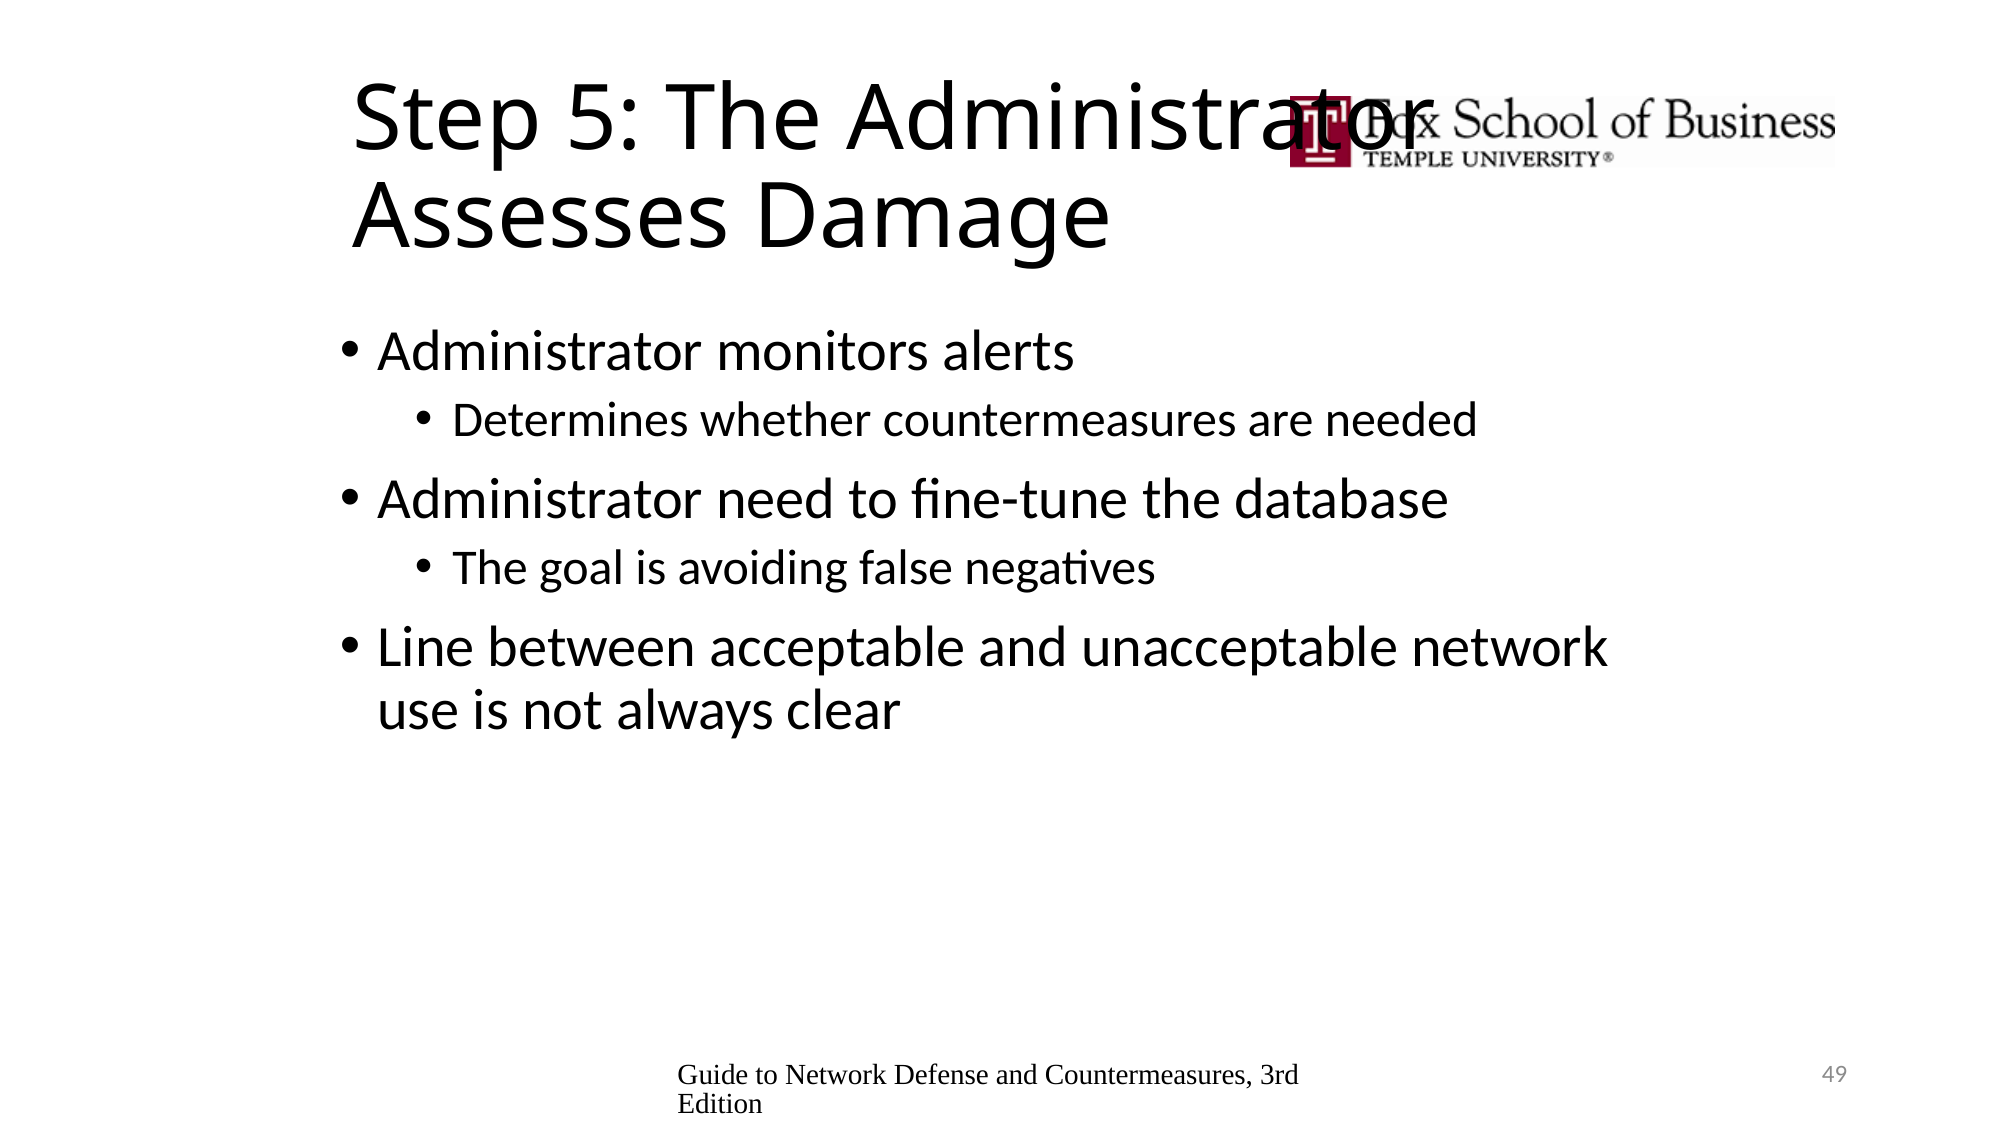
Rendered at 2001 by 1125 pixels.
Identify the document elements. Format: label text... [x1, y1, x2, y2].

title Step 5: The Administrator Assesses Damage [337, 62, 1663, 275]
slide_number 49 [1412, 1042, 1863, 1103]
footer Guide to Network Defense and Countermeasures, 3rd Edition [662, 1042, 1338, 1103]
picture [1663, 96, 1835, 169]
list Administrator monitors alerts Determines whether countermeasures are needed Administrator need to fine-tune the database The goal is avoiding false negatives Line between acceptable and unacceptable network use is not always clear [324, 312, 1675, 1025]
